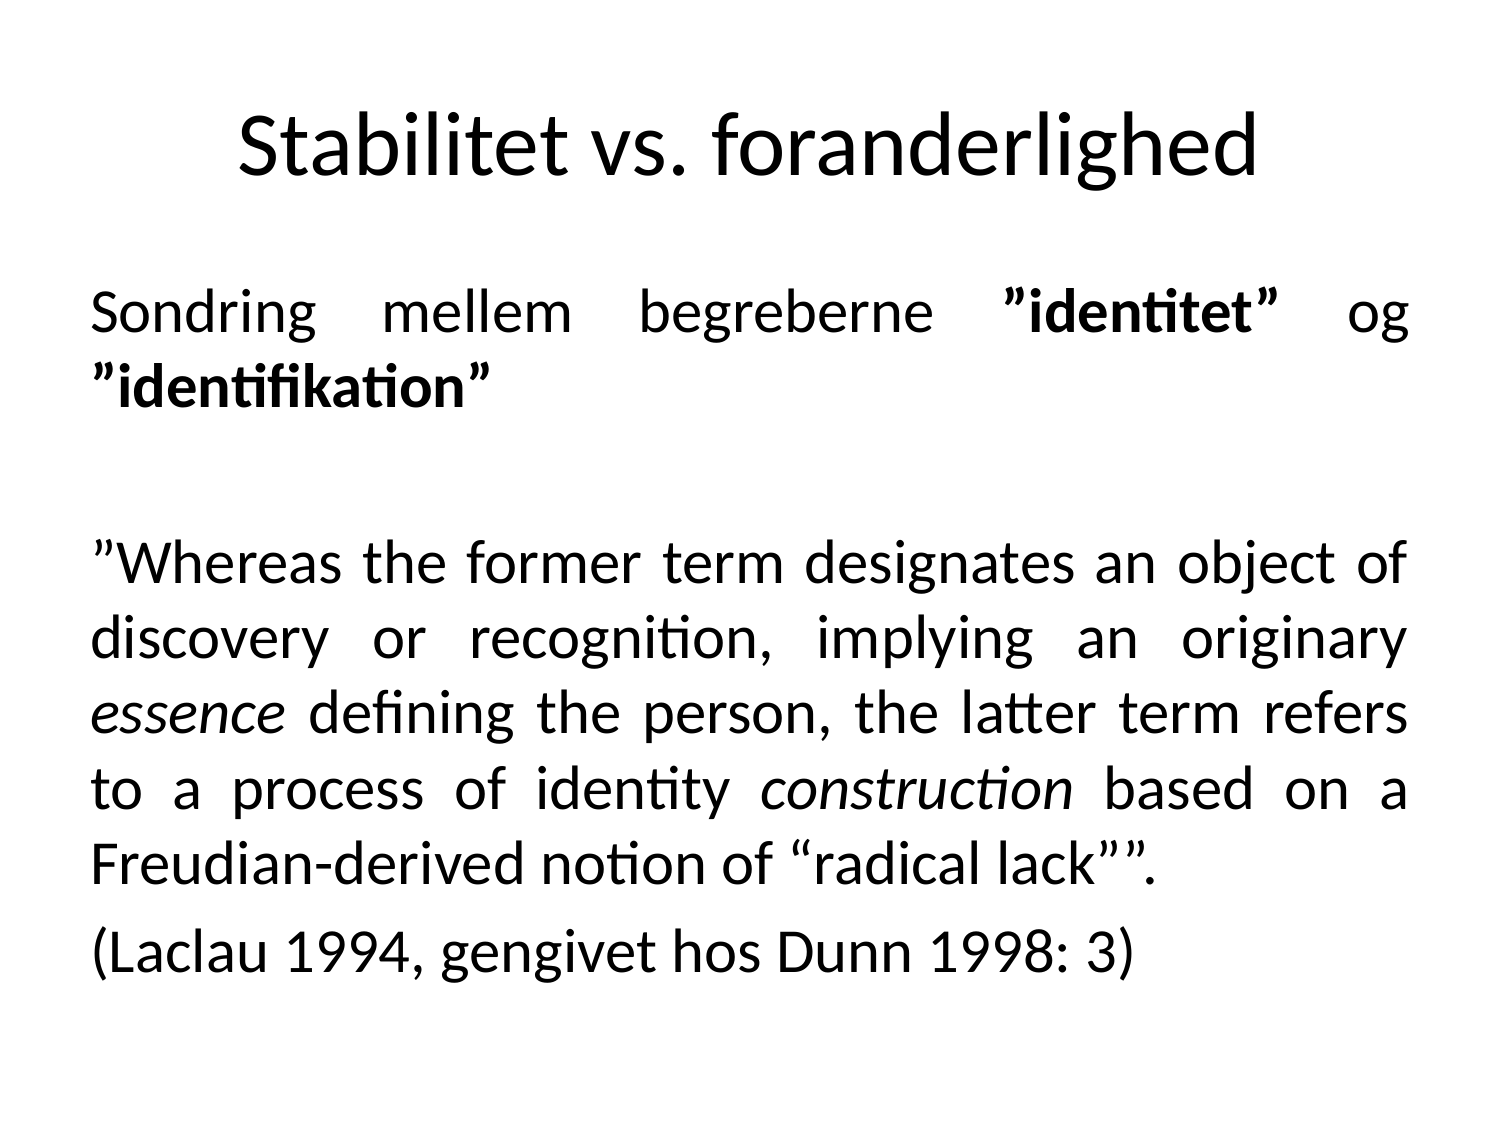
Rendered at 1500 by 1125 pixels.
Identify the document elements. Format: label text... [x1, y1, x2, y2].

title Stabilitet vs. foranderlighed [75, 45, 1425, 233]
list Sondring mellem begreberne ”identitet” og ”identifikation” ”Whereas the former term designates an object of discovery or recognition, implying an originary essence defining the person, the latter term refers to a process of identity construction based on a Freudian-derived notion of “radical lack””. (Laclau 1994, gengivet hos Dunn 1998: 3) [75, 262, 1425, 1005]
